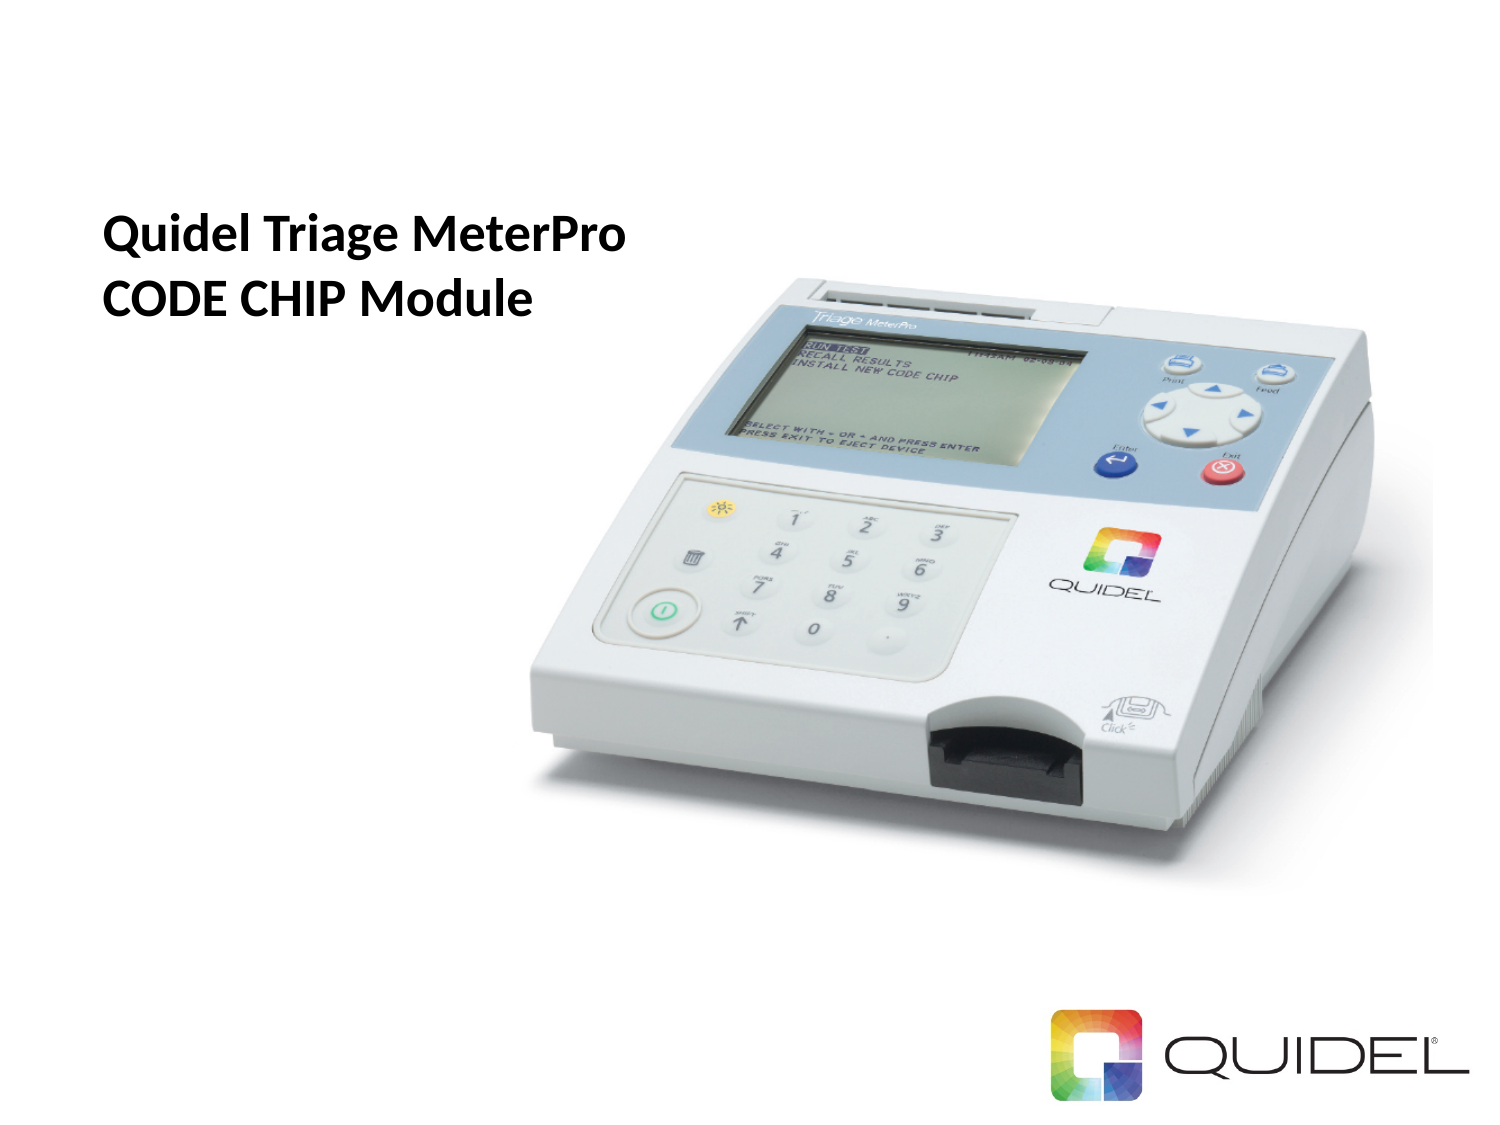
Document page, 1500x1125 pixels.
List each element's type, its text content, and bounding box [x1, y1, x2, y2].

picture [480, 223, 1497, 902]
picture [1020, 985, 1500, 1125]
title Quidel Triage MeterPro CODE CHIP Module [87, 203, 663, 322]
